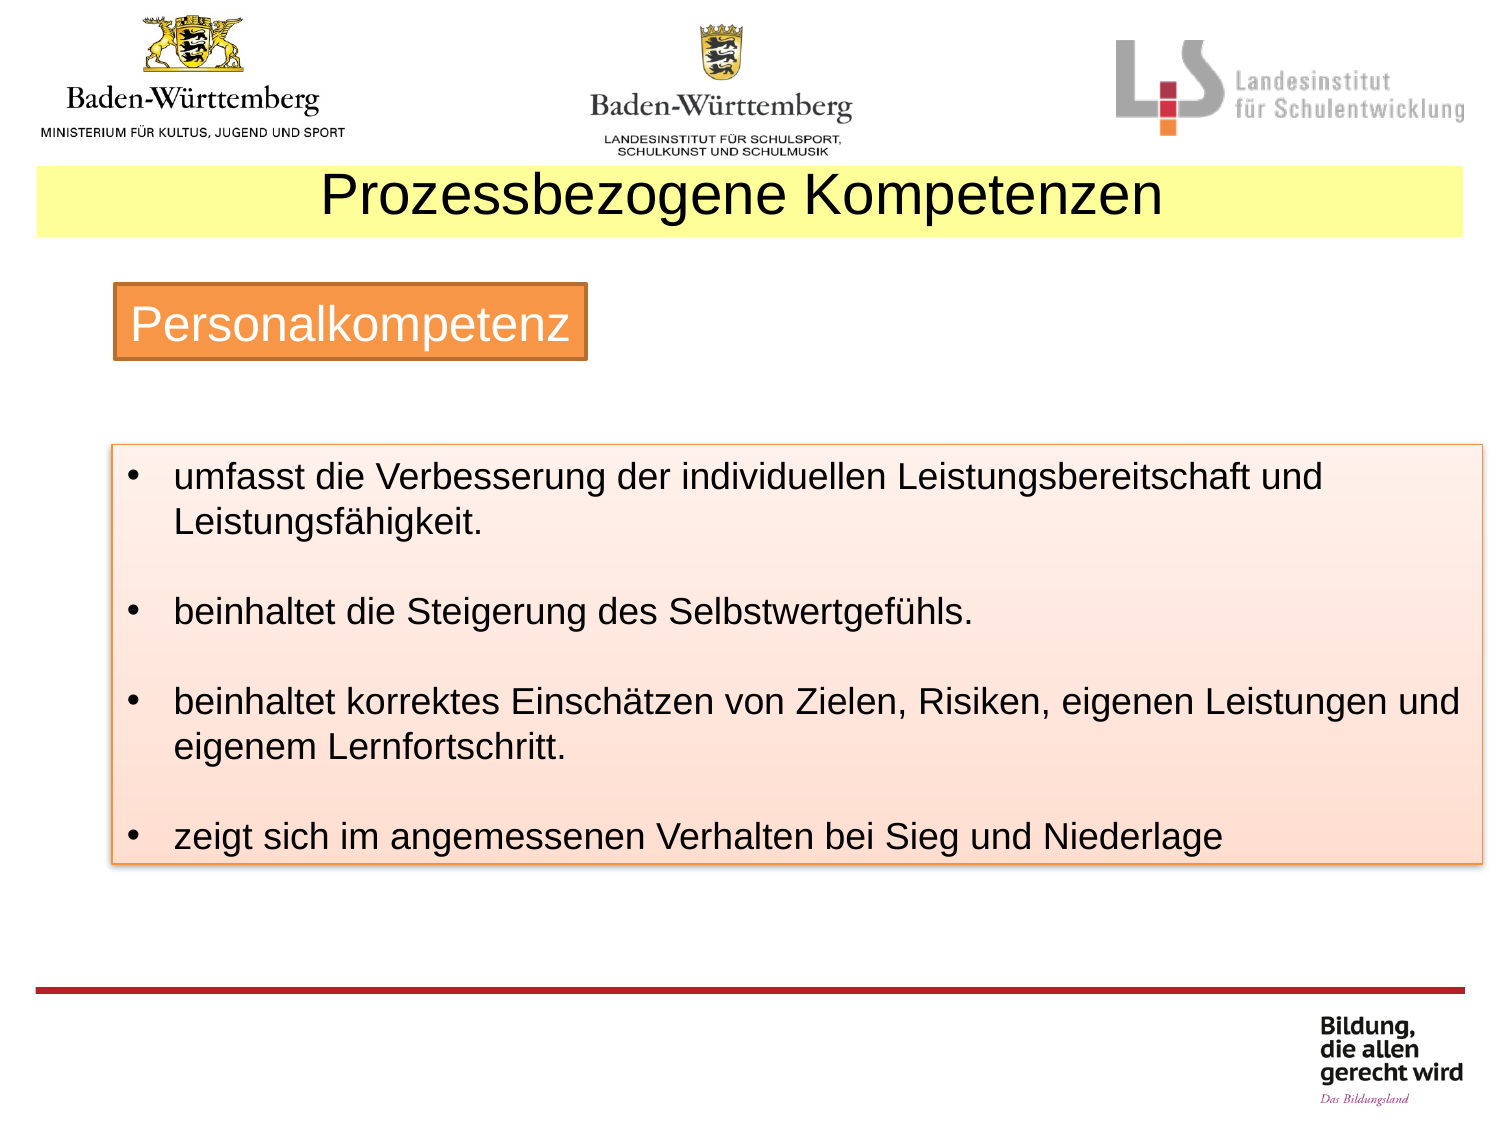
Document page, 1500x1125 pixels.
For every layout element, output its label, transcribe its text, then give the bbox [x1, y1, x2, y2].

picture [584, 13, 854, 149]
text_box Personalkompetenz [113, 337, 588, 361]
text_box Prozessbezogene Kompetenzen [67, 149, 1418, 337]
picture [1305, 1001, 1474, 1118]
text_box umfasst die Verbesserung der individuellen Leistungsbereitschaft und Leistungsfähigkeit. beinhaltet die Steigerung des Selbstwertgefühls. beinhaltet korrektes Einschätzen von Zielen, Risiken, eigenen Leistungen und eigenem Lernfortschritt. zeigt sich im angemessenen Verhalten bei Sieg und Niederlage [111, 444, 1483, 865]
picture [1116, 40, 1464, 136]
picture [39, 13, 347, 140]
